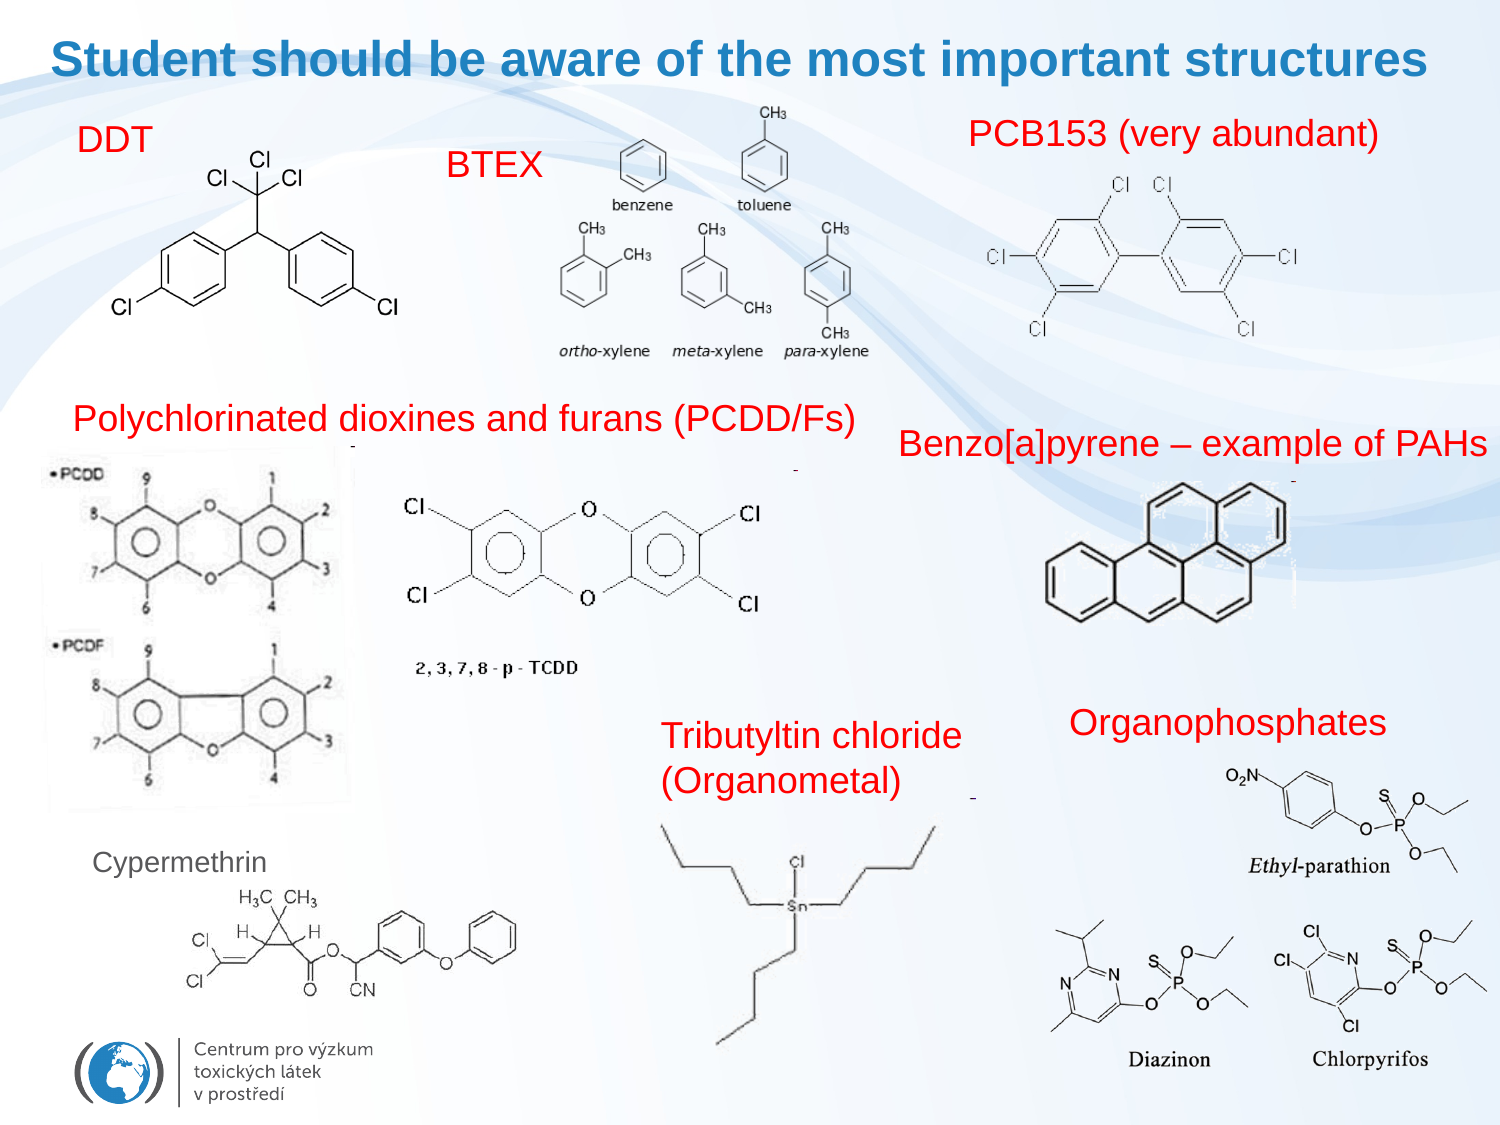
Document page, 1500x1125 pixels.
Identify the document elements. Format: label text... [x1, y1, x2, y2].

text_box Tributyltin chloride (Organometal) [645, 704, 978, 799]
text_box Organophosphates [1054, 690, 1403, 749]
text_box BTEX [430, 132, 561, 418]
text_box Student should be aware of the most important structures [35, 18, 1445, 94]
text_box PCB153 (very abundant) [953, 101, 1395, 162]
text_box DDT [61, 107, 169, 167]
text_box Polychlorinated dioxines and furans (PCDD/Fs) [57, 386, 872, 447]
text_box Benzo[a]pyrene – example of PAHs [883, 411, 1500, 471]
picture [0, 0, 1500, 1125]
text_box Cypermethrin [77, 836, 283, 887]
